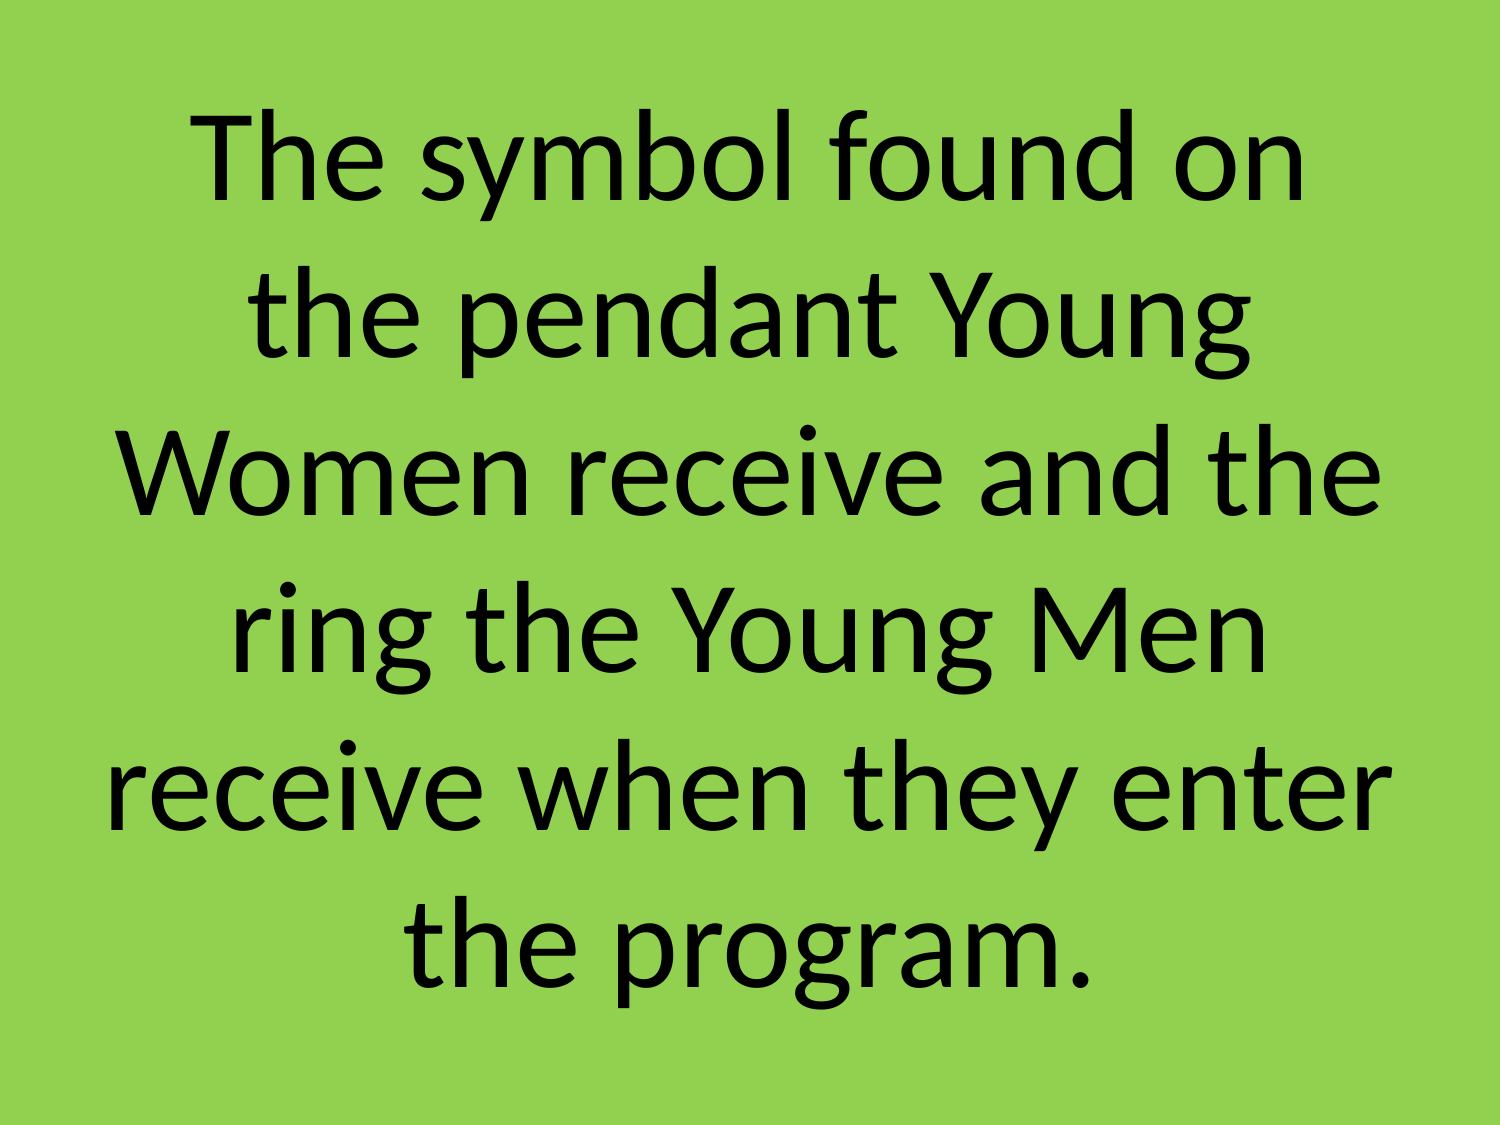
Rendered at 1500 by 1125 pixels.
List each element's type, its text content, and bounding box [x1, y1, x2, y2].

title The symbol found on the pendant Young Women receive and the ring the Young Men receive when they enter the program. [75, 45, 1425, 1038]
